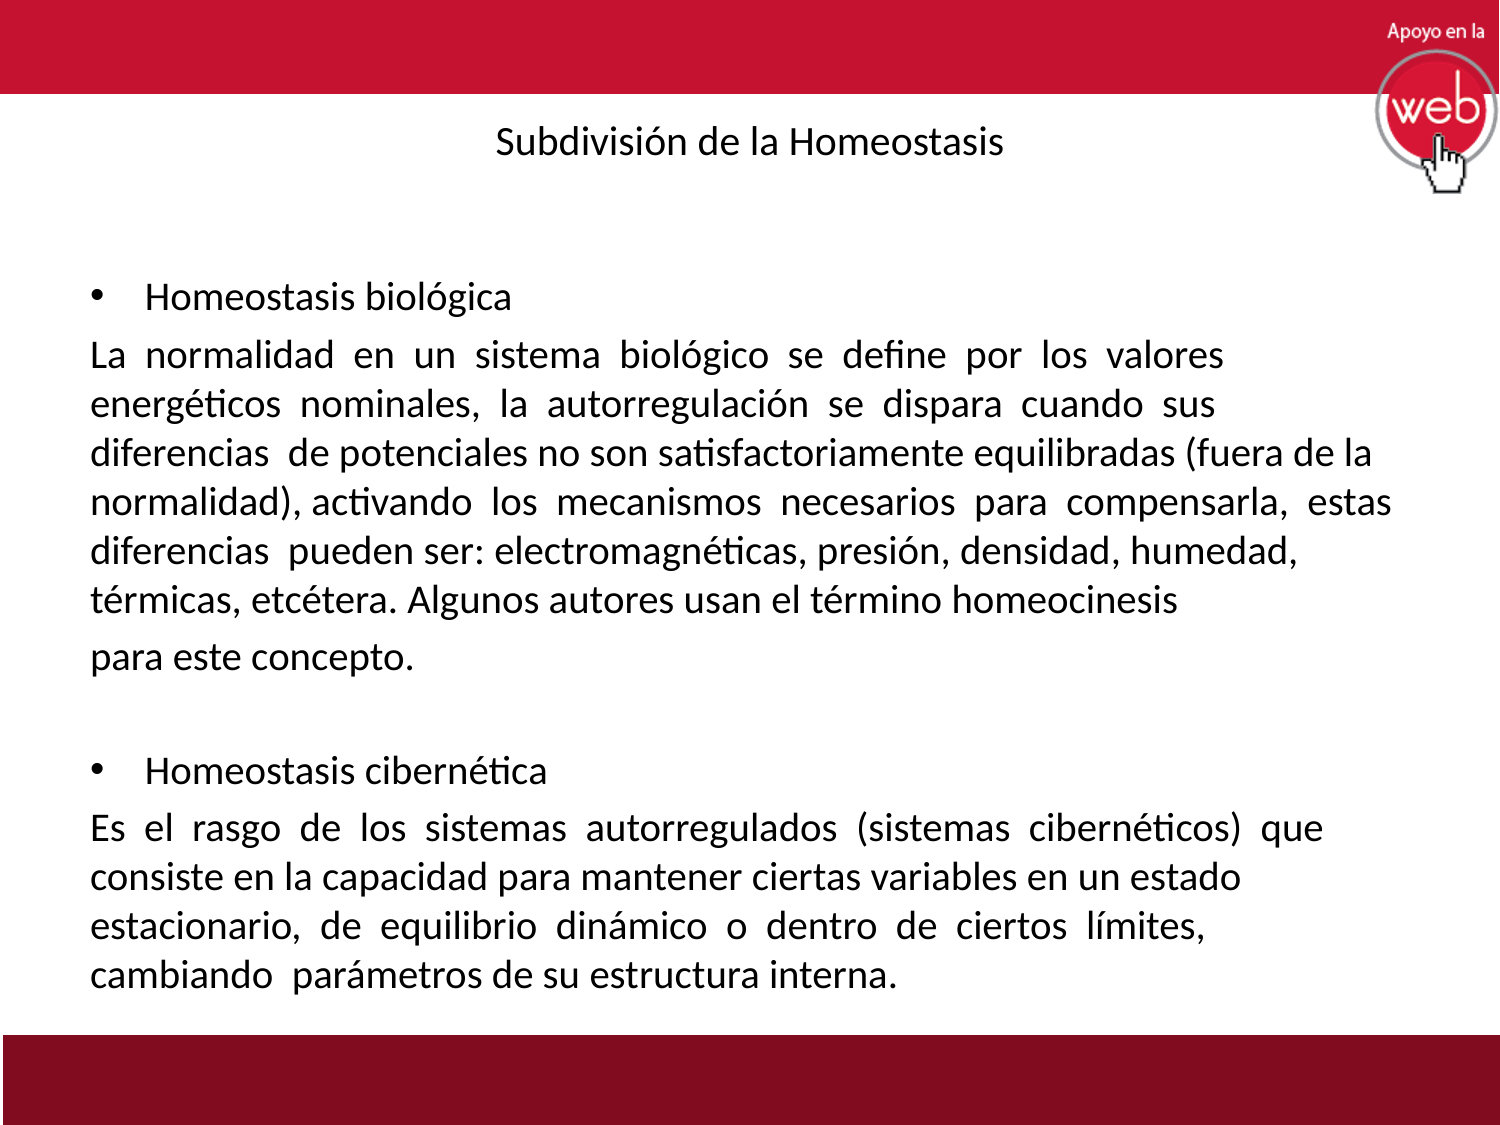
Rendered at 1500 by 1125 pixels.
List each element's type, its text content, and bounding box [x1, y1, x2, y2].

title Subdivisión de la Homeostasis [75, 45, 1425, 233]
picture [0, 0, 1500, 1125]
list Homeostasis biológica La normalidad en un sistema biológico se define por los valores energéticos nominales, la autorregulación se dispara cuando sus diferencias de potenciales no son satisfactoriamente equilibradas (fuera de la normalidad), activando los mecanismos necesarios para compensarla, estas diferencias pueden ser: electromagnéticas, presión, densidad, humedad, térmicas, etcétera. Algunos autores usan el término homeocinesis para este concepto. Homeostasis cibernética Es el rasgo de los sistemas autorregulados (sistemas cibernéticos) que consiste en la capacidad para mantener ciertas variables en un estado estacionario, de equilibrio dinámico o dentro de ciertos límites, cambiando parámetros de su estructura interna. [75, 262, 1425, 1005]
